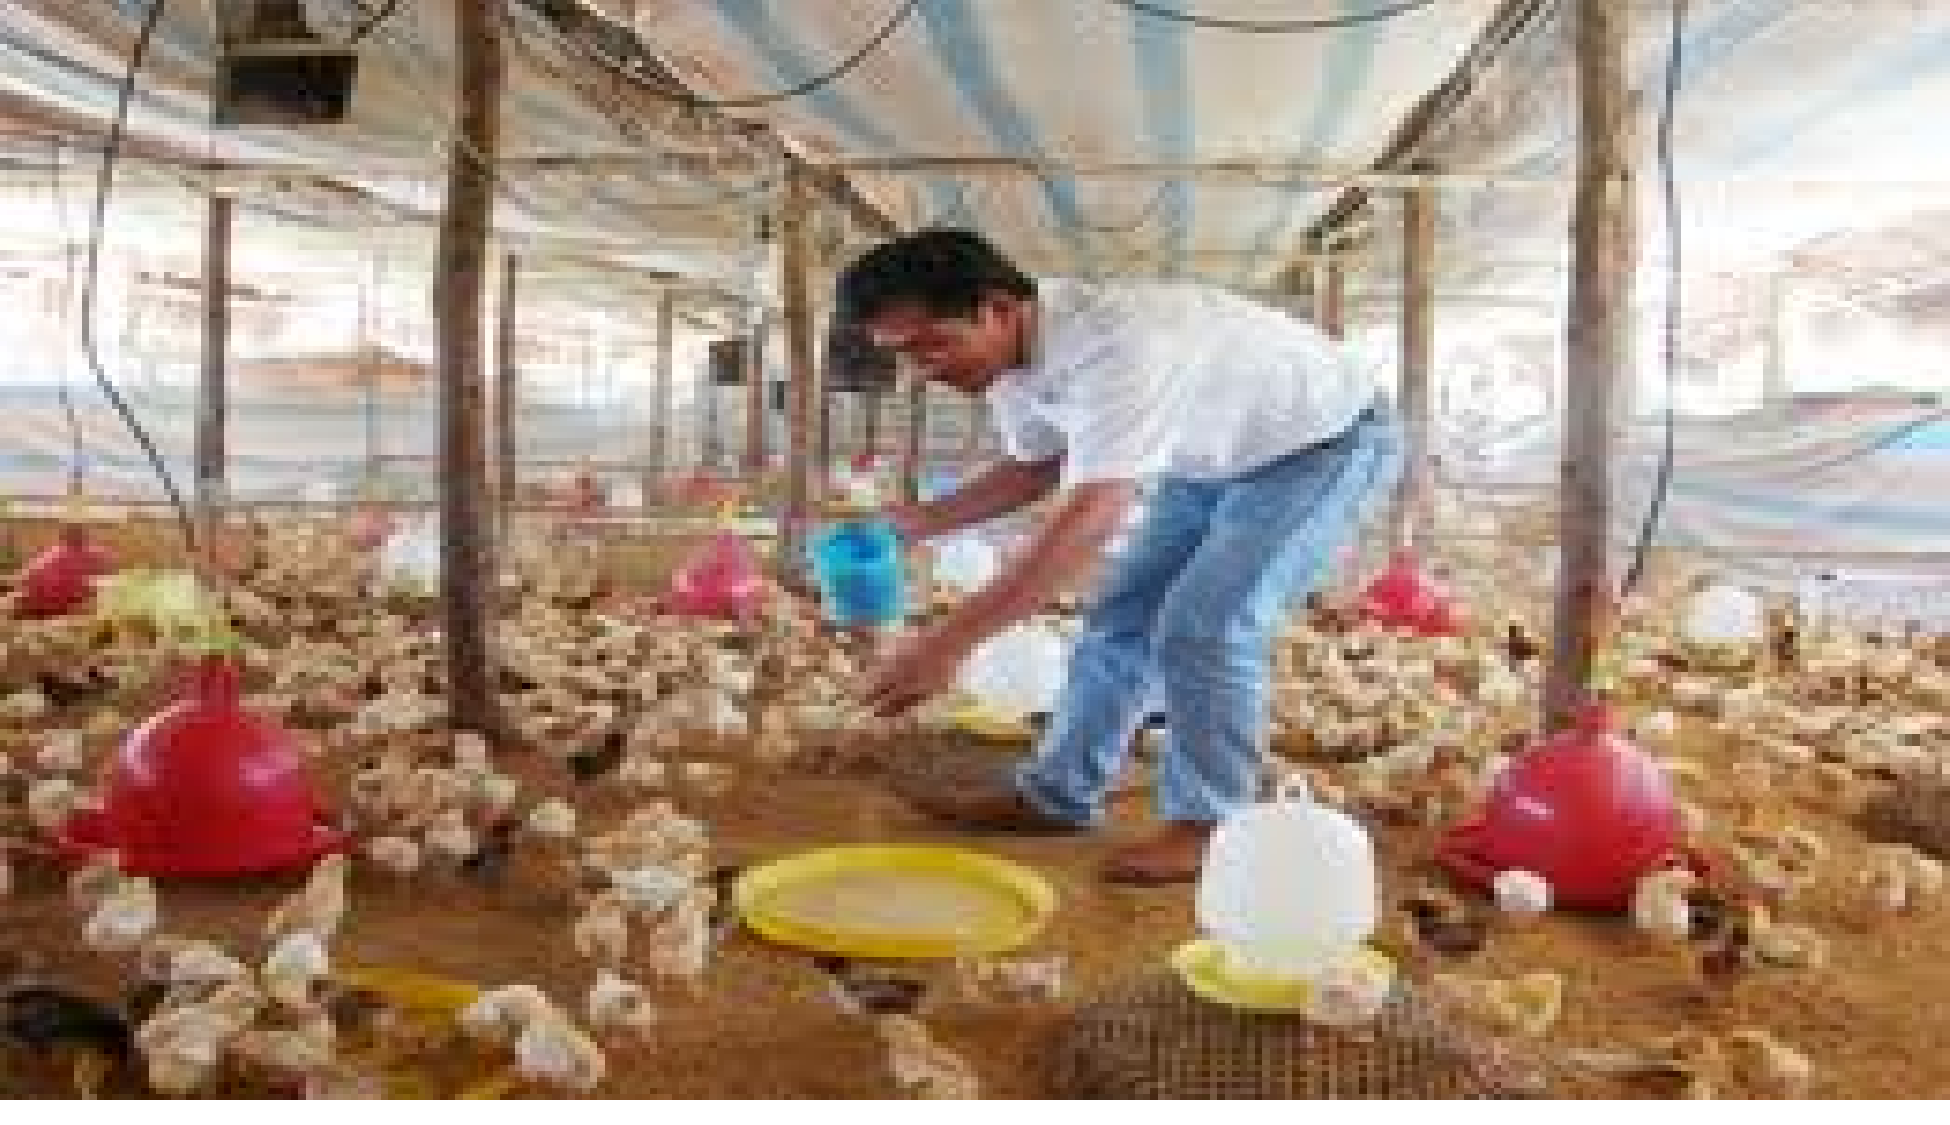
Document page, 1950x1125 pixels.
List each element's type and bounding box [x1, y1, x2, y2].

list [0, 0, 1950, 1101]
